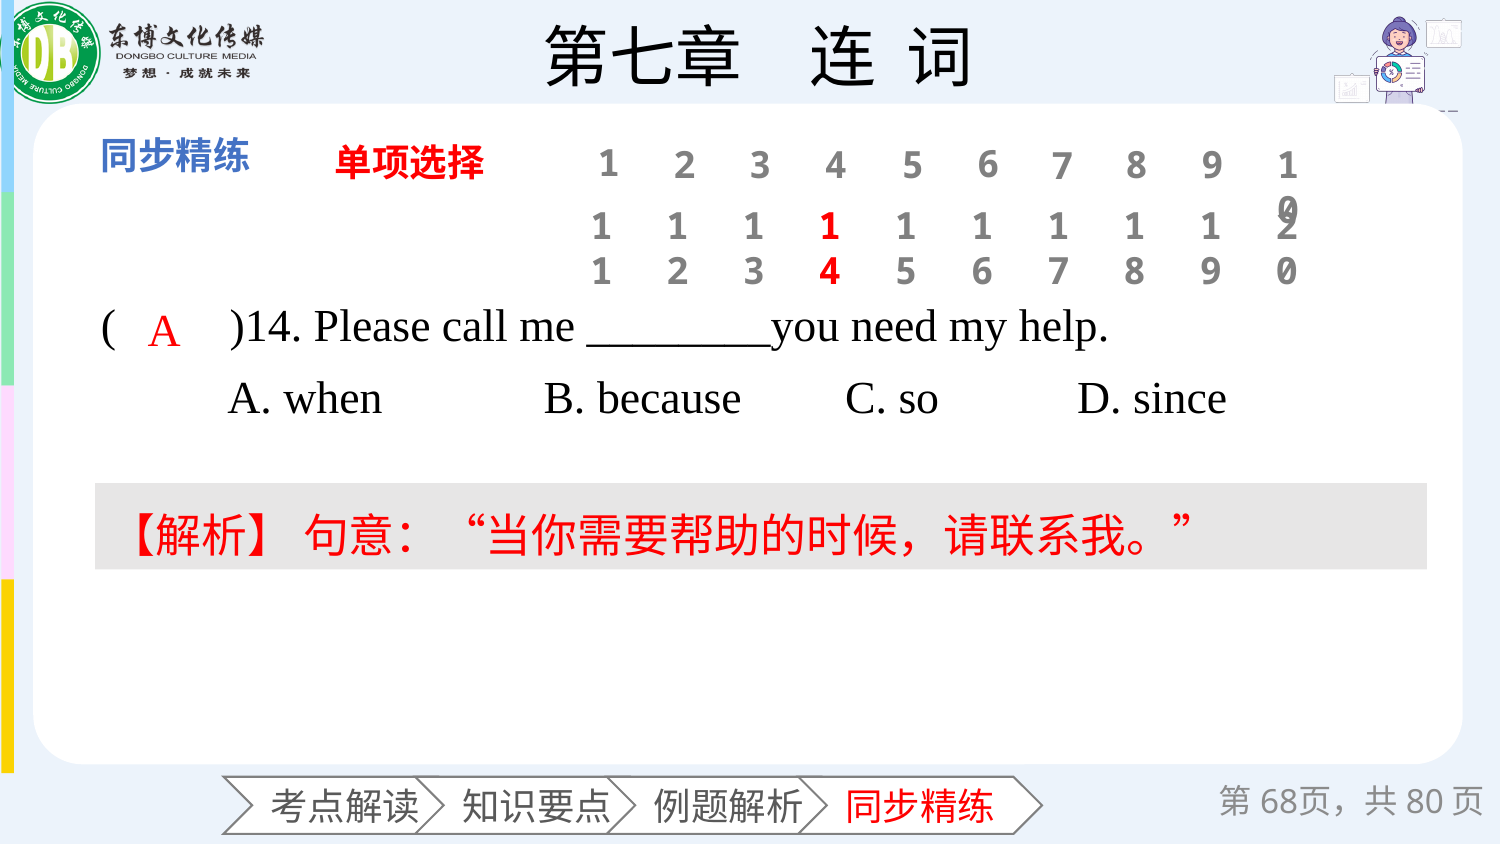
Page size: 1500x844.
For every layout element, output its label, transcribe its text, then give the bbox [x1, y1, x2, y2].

text_box 15 [880, 194, 949, 300]
text_box A [132, 293, 198, 364]
text_box 3 [734, 133, 788, 193]
text_box 19 [1184, 194, 1253, 300]
text_box 16 [956, 194, 1025, 300]
text_box 17 [1032, 194, 1101, 300]
text_box 12 [651, 194, 720, 300]
text_box 18 [1108, 194, 1177, 300]
text_box 2 [658, 133, 713, 193]
text_box 8 [1110, 133, 1165, 193]
text_box 【解析】 句意：“当你需要帮助的时候，请联系我。” [95, 483, 1427, 570]
picture [1312, 0, 1487, 131]
text_box 4 [809, 133, 865, 193]
text_box 单项选择 [319, 131, 505, 192]
text_box 9 [1186, 133, 1240, 193]
text_box 5 [886, 133, 941, 193]
text_box 7 [1036, 134, 1089, 192]
slide_number 第页，共80页 [1195, 780, 1500, 826]
text_box 10 [1262, 133, 1331, 238]
text_box 14 [804, 194, 873, 300]
text_box 11 [575, 194, 644, 300]
picture [14, 1, 265, 104]
text_box 6 [962, 132, 1015, 194]
text_box 20 [1260, 194, 1330, 300]
text_box ( )14. Please call me ________you need my help. A. when B. because C. so D. since [86, 272, 1448, 492]
text_box 13 [727, 194, 797, 300]
text_box 1 [582, 131, 637, 194]
